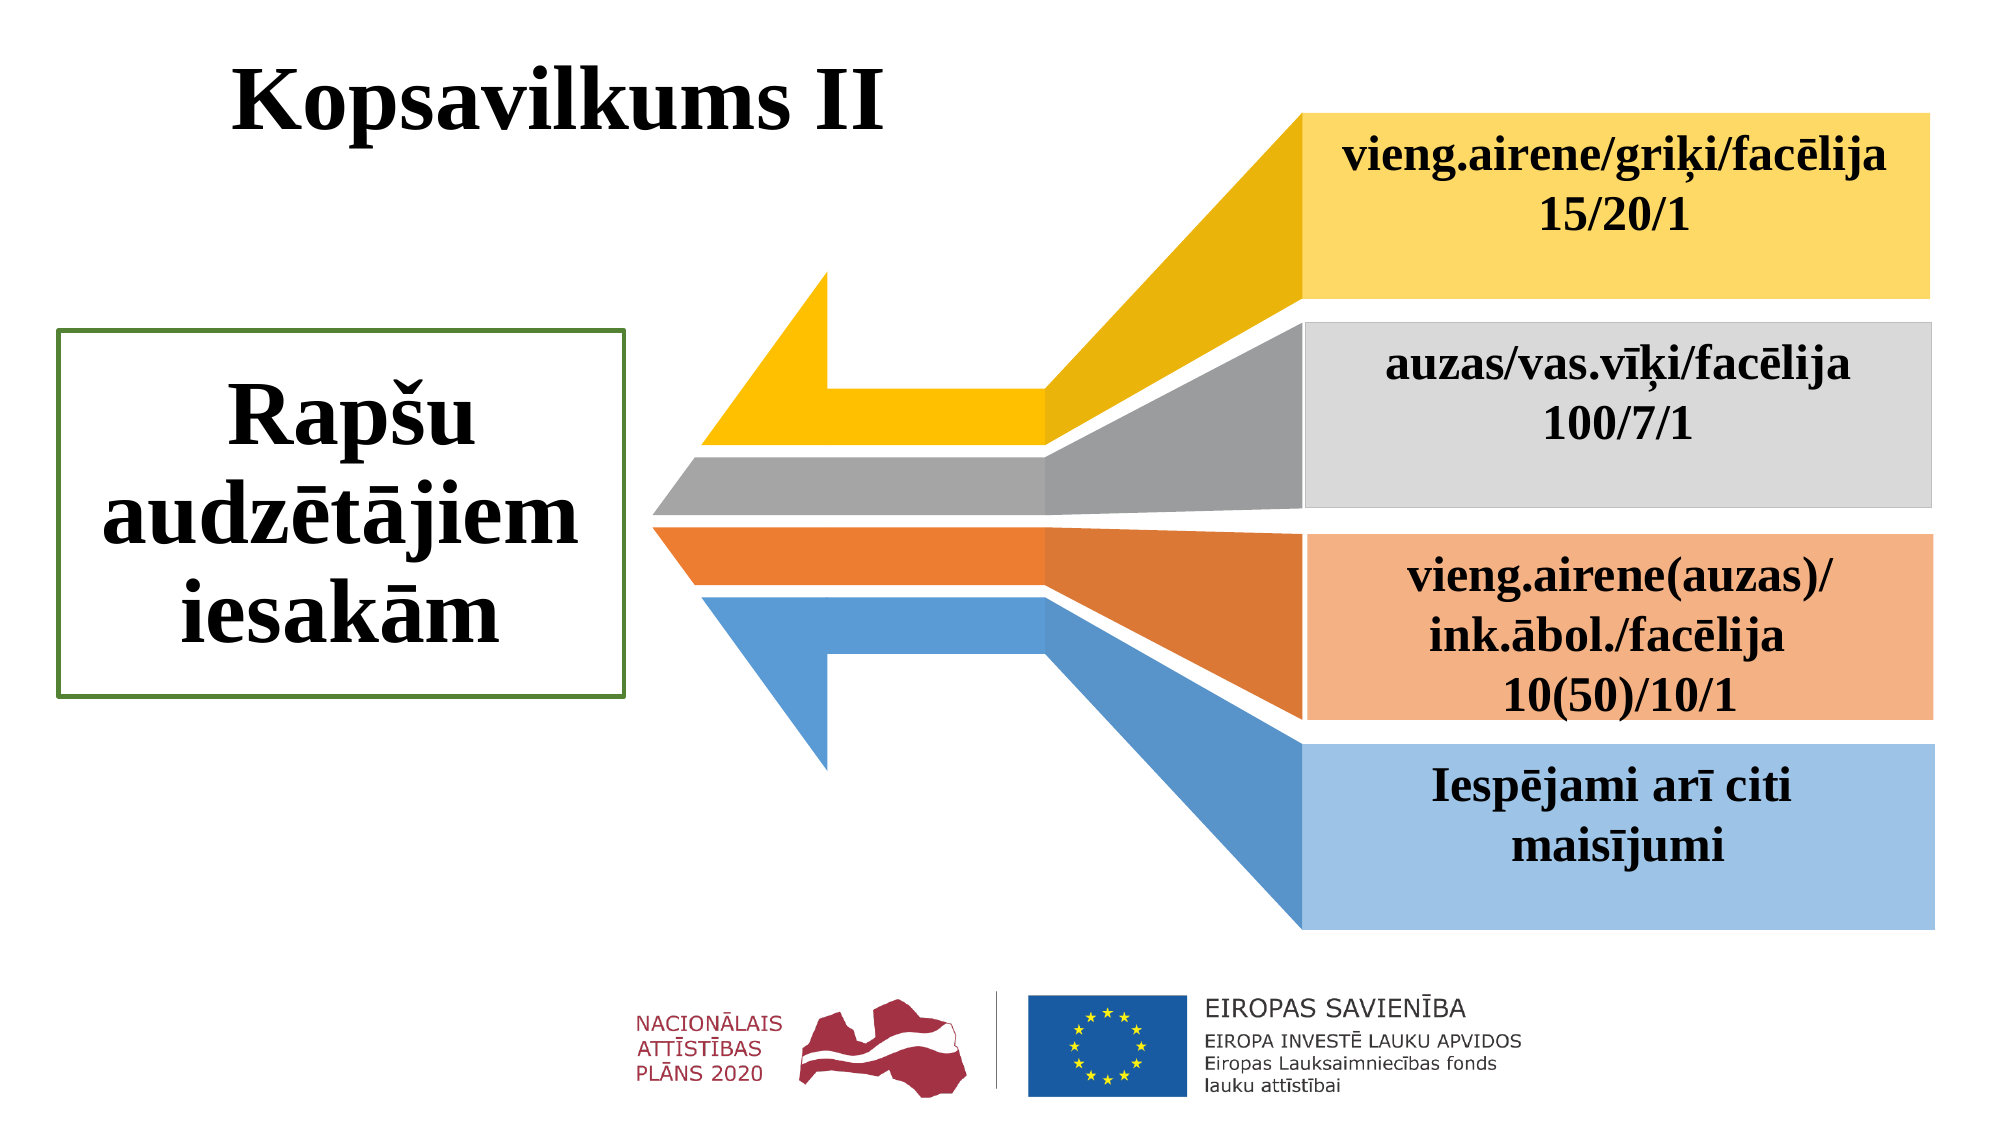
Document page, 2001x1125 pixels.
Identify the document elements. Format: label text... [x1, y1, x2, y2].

text_box Rapšu audzētājiem iesakām [58, 330, 624, 697]
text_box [652, 112, 1935, 930]
picture [636, 991, 1521, 1099]
title Kopsavilkums II [51, 31, 1068, 169]
